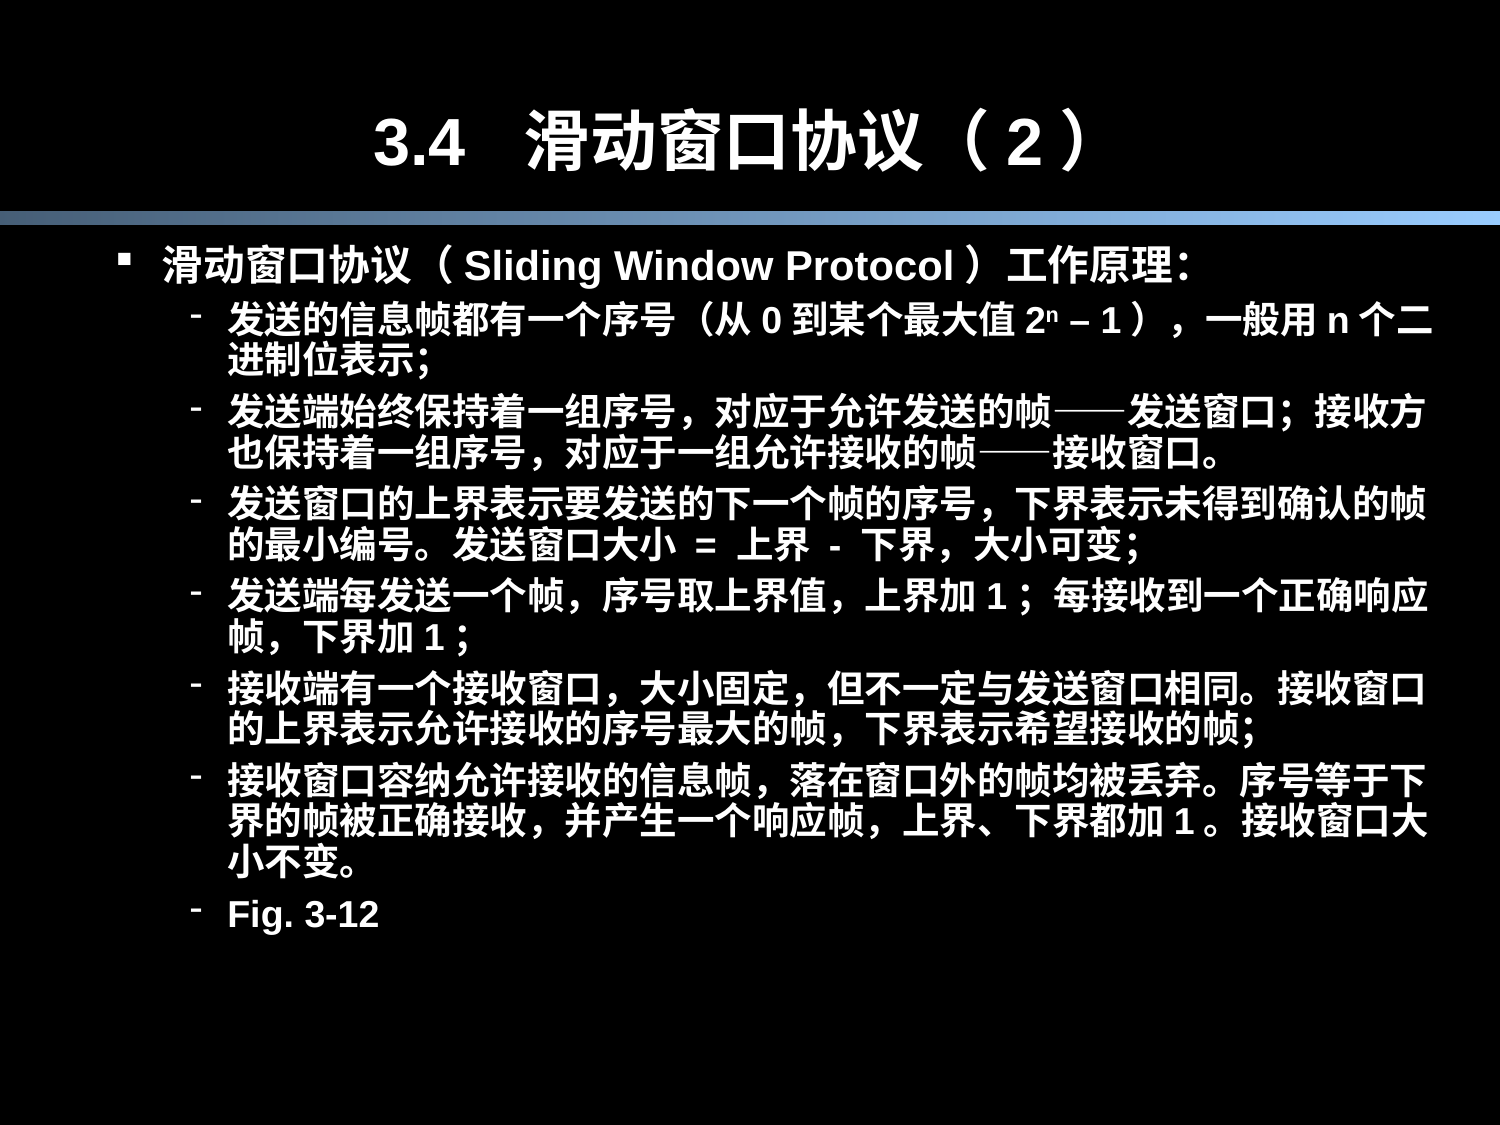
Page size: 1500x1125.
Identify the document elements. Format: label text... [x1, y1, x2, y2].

list 滑动窗口协议（Sliding Window Protocol）工作原理： 发送的信息帧都有一个序号（从0到某个最大值2n – 1），一般用n个二进制位表示； 发送端始终保持着一组序号，对应于允许发送的帧——发送窗口；接收方也保持着一组序号，对应于一组允许接收的帧——接收窗口。 发送窗口的上界表示要发送的下一个帧的序号，下界表示未得到确认的帧的最小编号。发送窗口大小 = 上界 - 下界，大小可变； 发送端每发送一个帧，序号取上界值，上界加1；每接收到一个正确响应帧，下界加1； 接收端有一个接收窗口，大小固定，但不一定与发送窗口相同。接收窗口的上界表示允许接收的序号最大的帧，下界表示希望接收的帧； 接收窗口容纳允许接收的信息帧，落在窗口外的帧均被丢弃。序号等于下界的帧被正确接收，并产生一个响应帧，上界、下界都加1。接收窗口大小不变。 Fig. 3-12 [99, 236, 1451, 988]
title 3.4 滑动窗口协议（2） [161, 49, 1339, 188]
